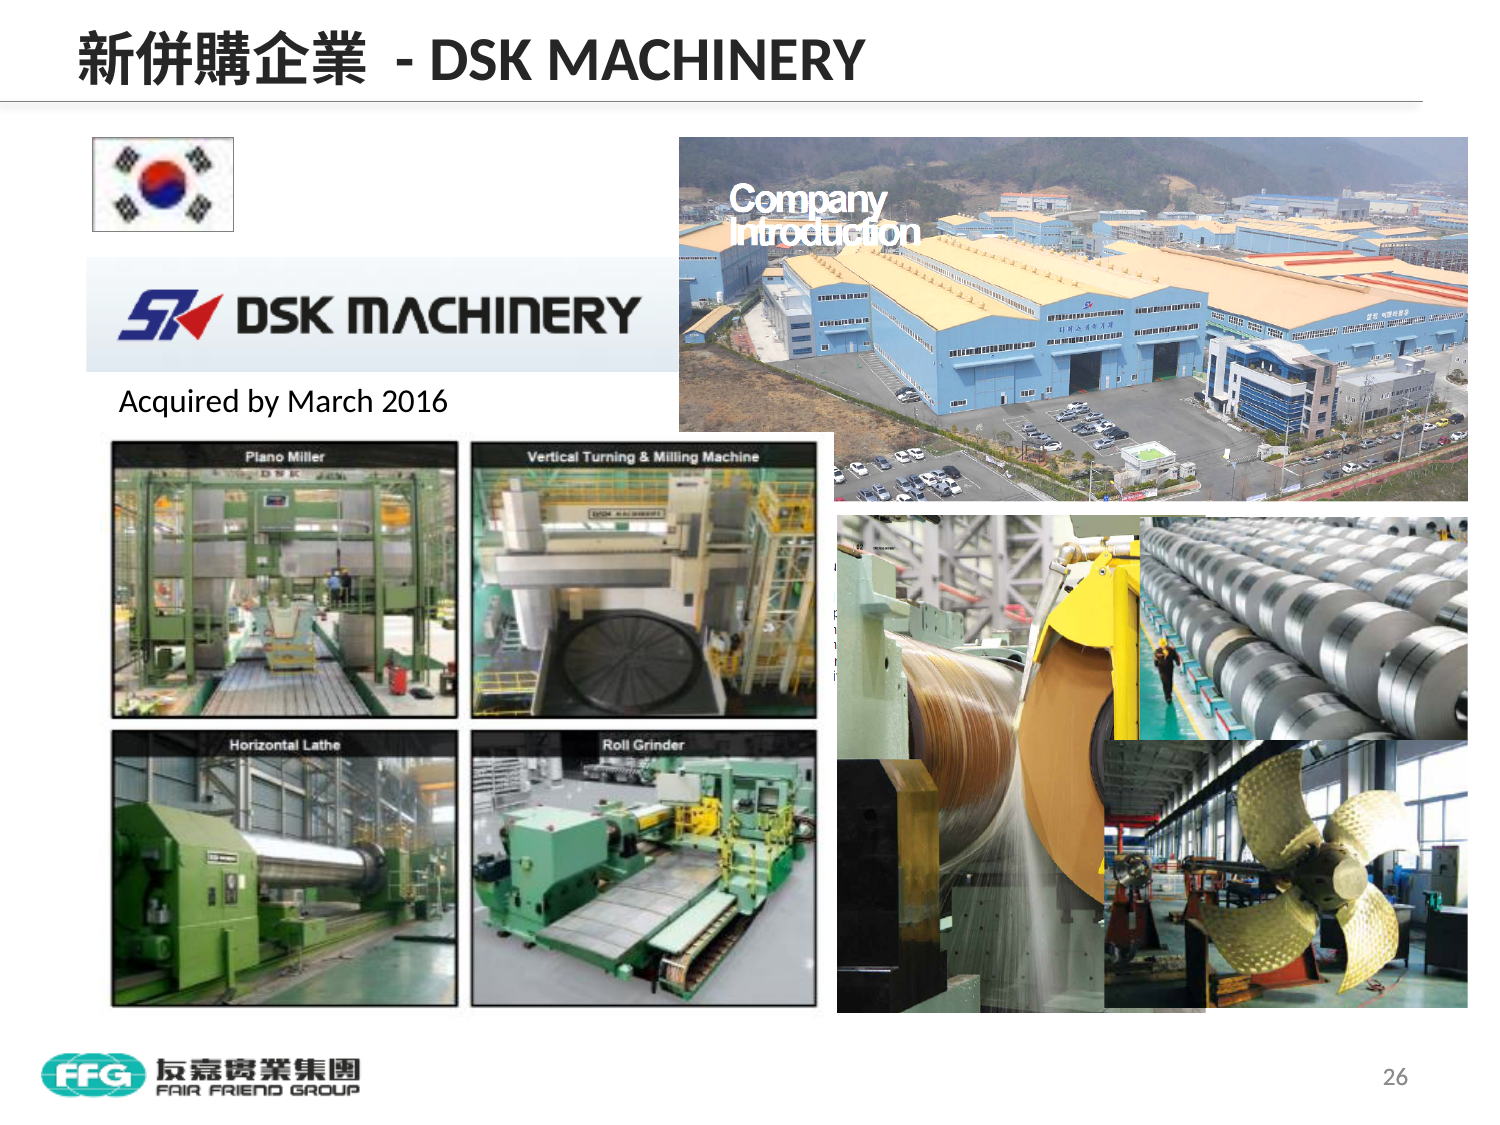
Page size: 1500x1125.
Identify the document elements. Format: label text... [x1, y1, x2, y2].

text_box Acquired by March 2016 [103, 379, 464, 427]
picture [91, 136, 235, 232]
picture [41, 1048, 377, 1107]
picture [86, 136, 1468, 1036]
text_box 新併購企業 - DSK MACHINERY [62, 10, 882, 101]
